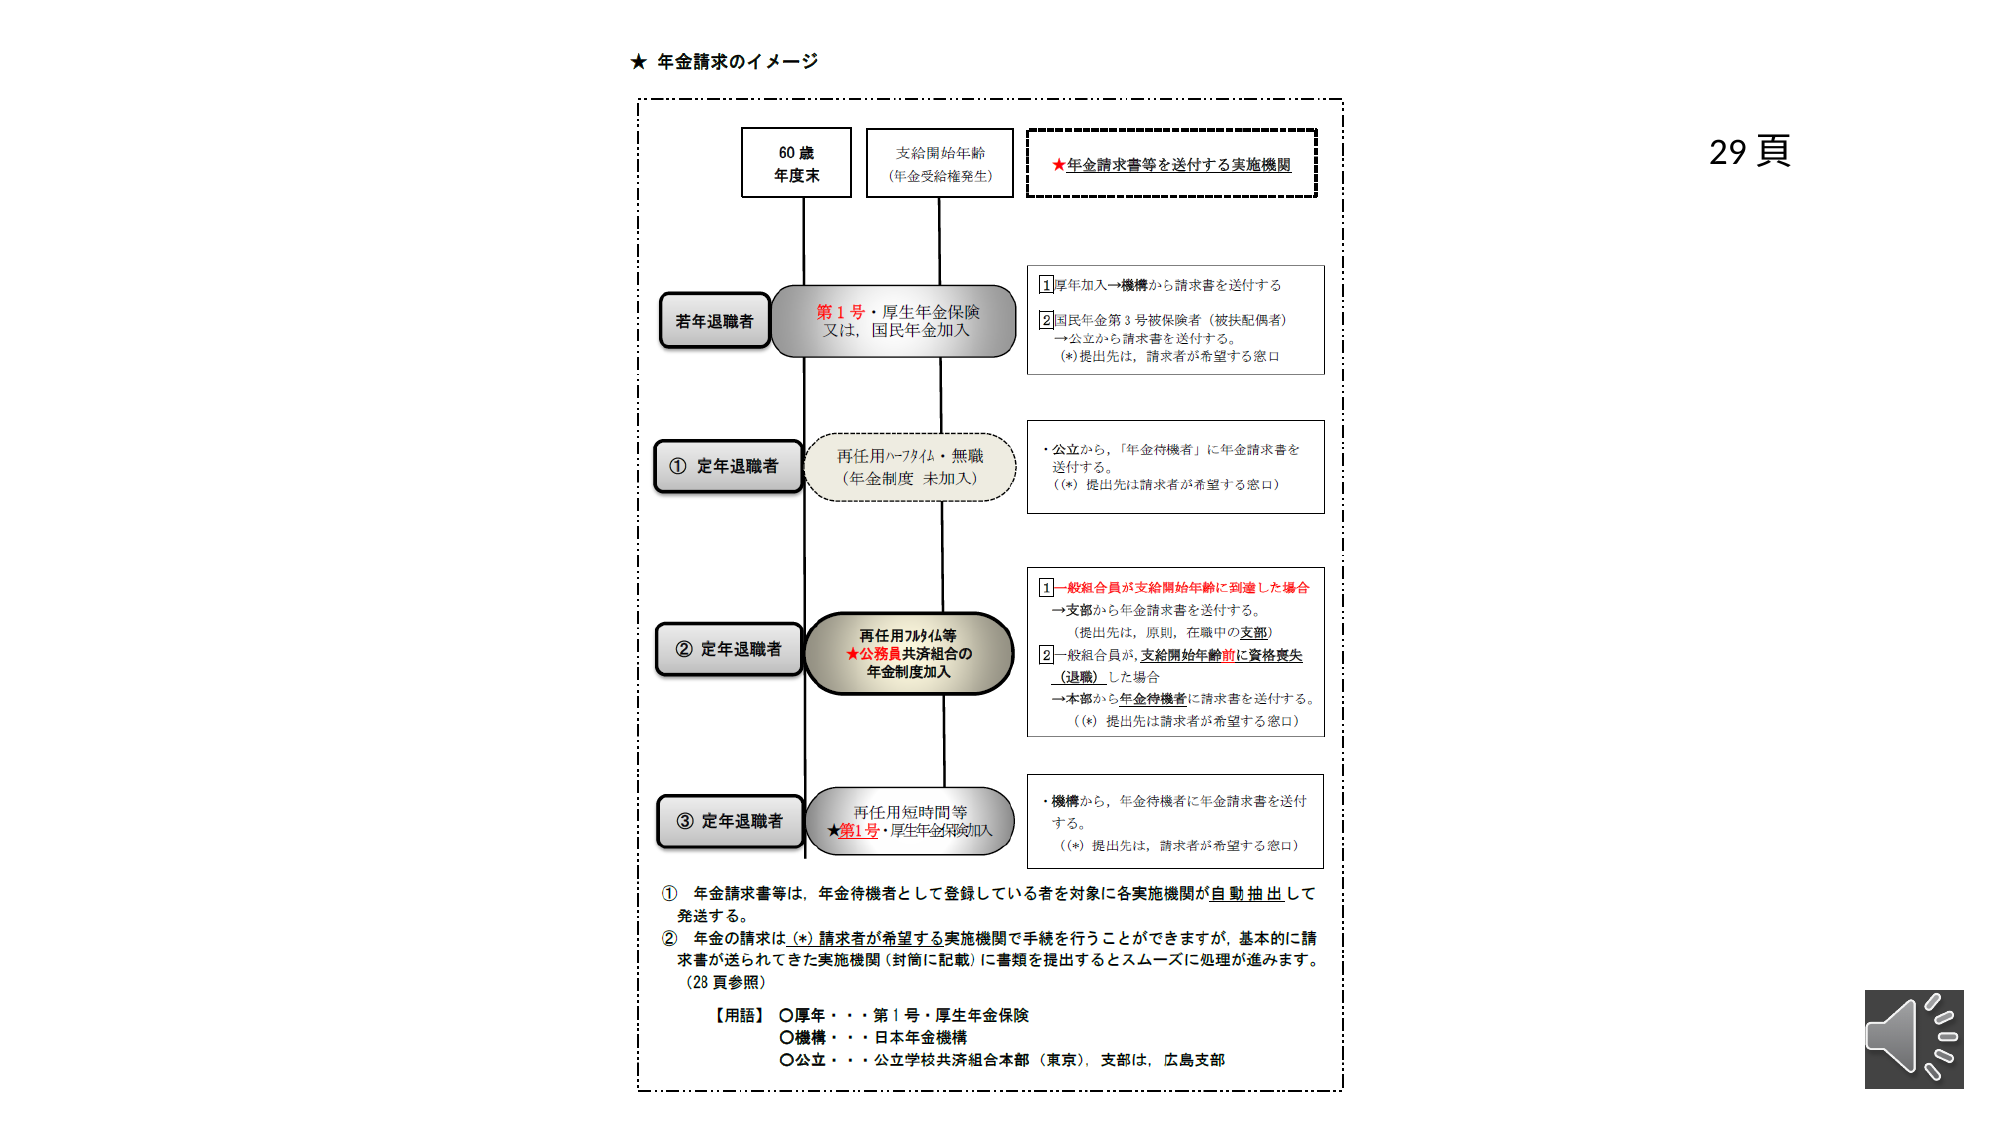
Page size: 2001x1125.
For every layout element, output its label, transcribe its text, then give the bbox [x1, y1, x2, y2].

picture [1864, 989, 1965, 1090]
picture [625, 48, 1357, 1098]
text_box 29頁 [1634, 92, 1869, 206]
